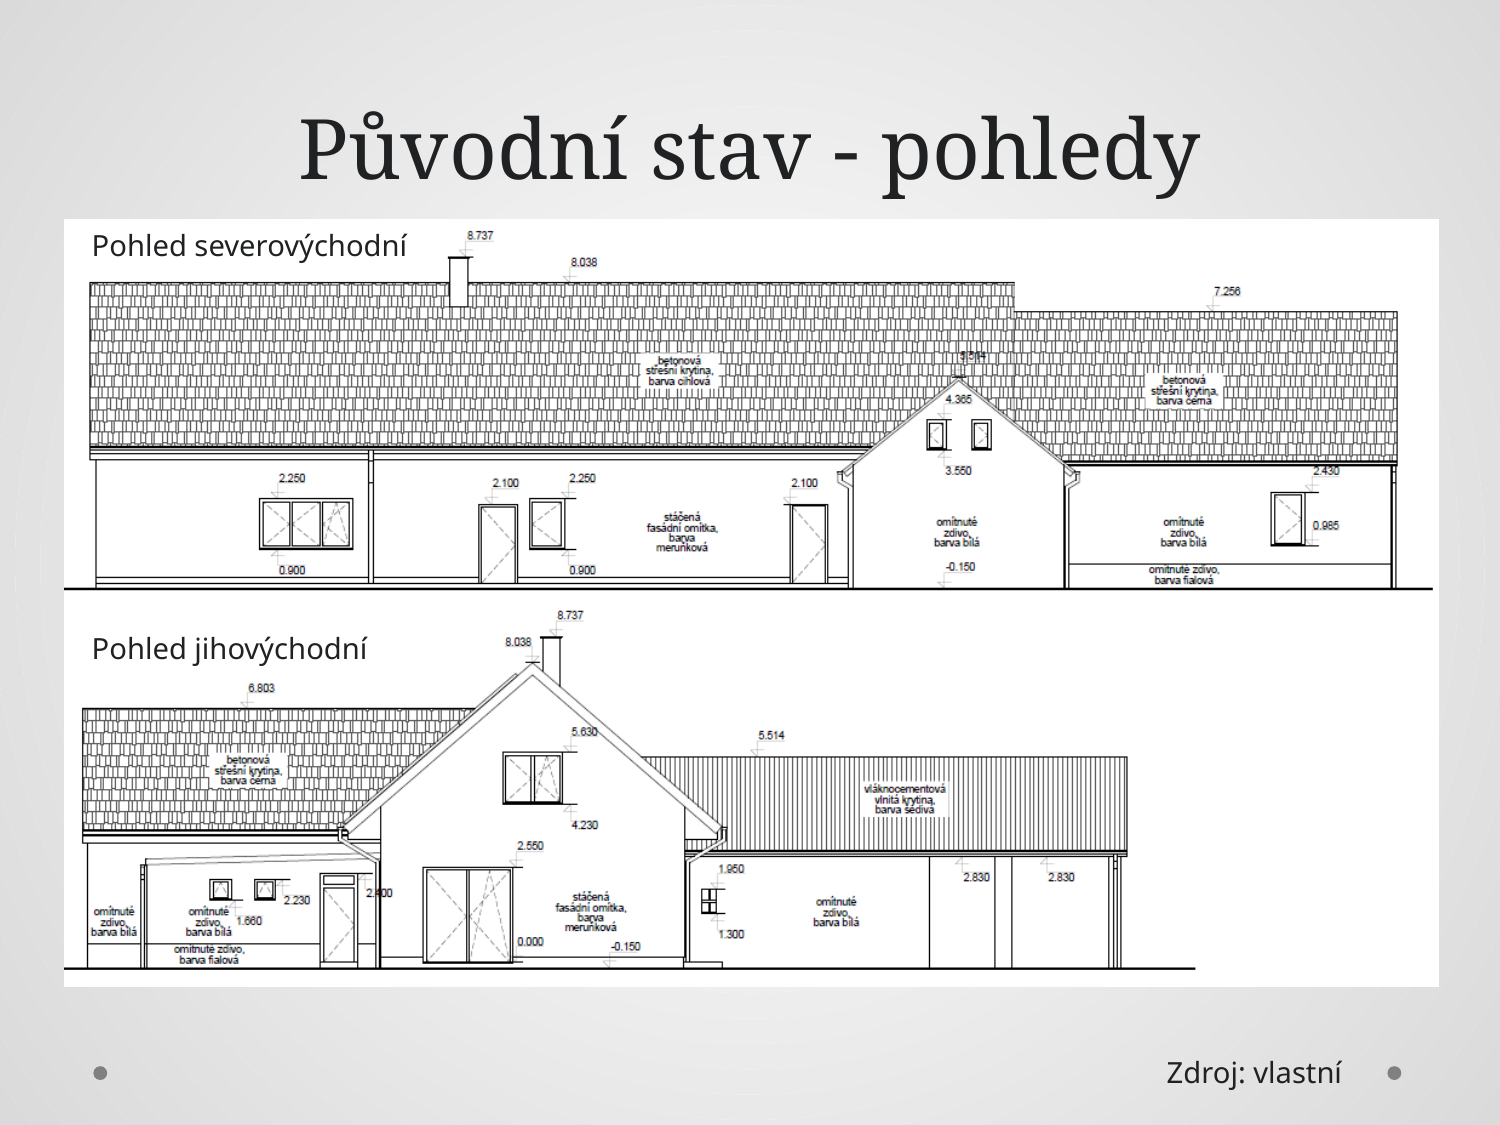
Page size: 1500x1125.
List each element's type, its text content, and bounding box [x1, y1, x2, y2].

list Zdroj: vlastní [1151, 1046, 1365, 1099]
picture [64, 219, 1439, 987]
title Původní stav - pohledy [75, 30, 1425, 204]
